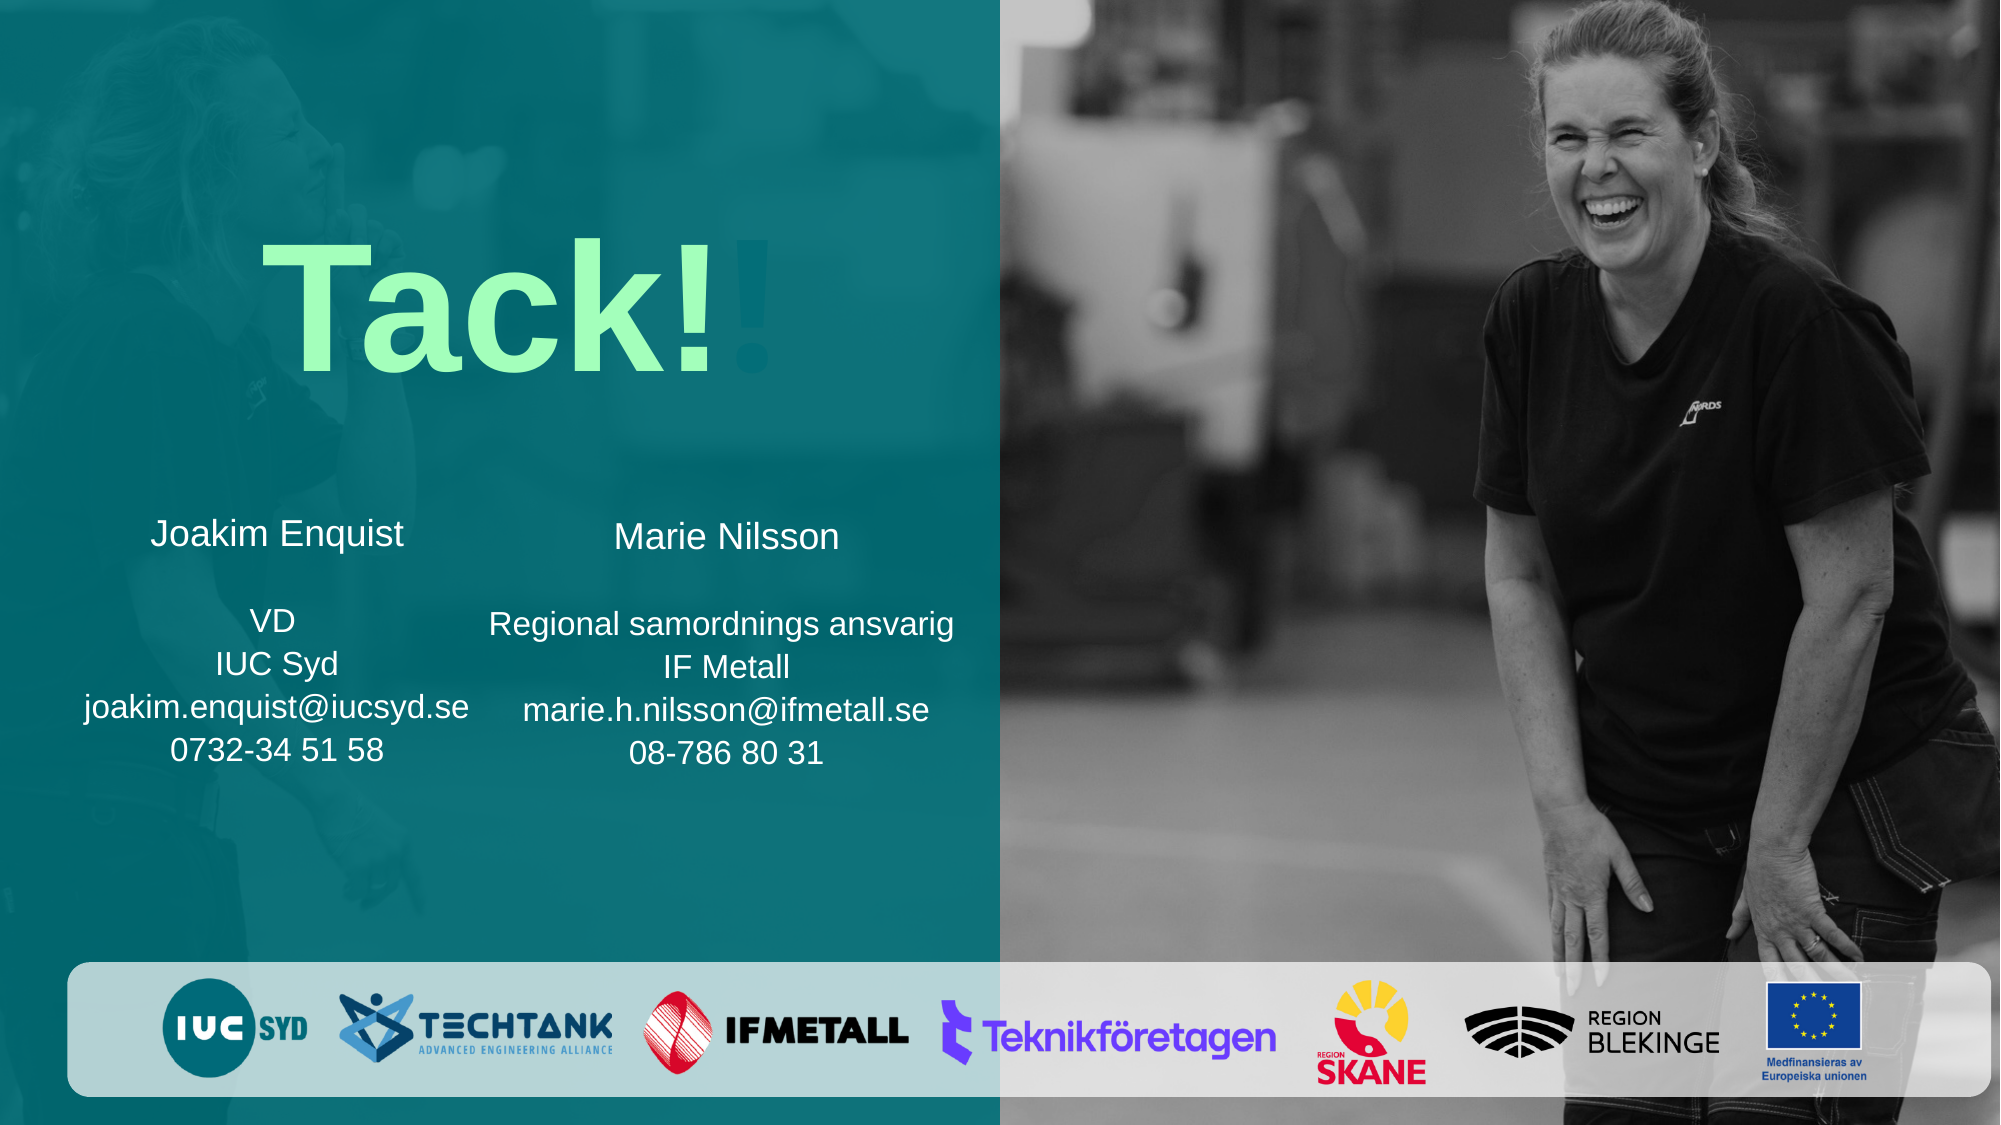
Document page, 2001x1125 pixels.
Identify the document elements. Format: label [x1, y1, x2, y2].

picture [0, 0, 2000, 1125]
text_box [66, 961, 2000, 1103]
